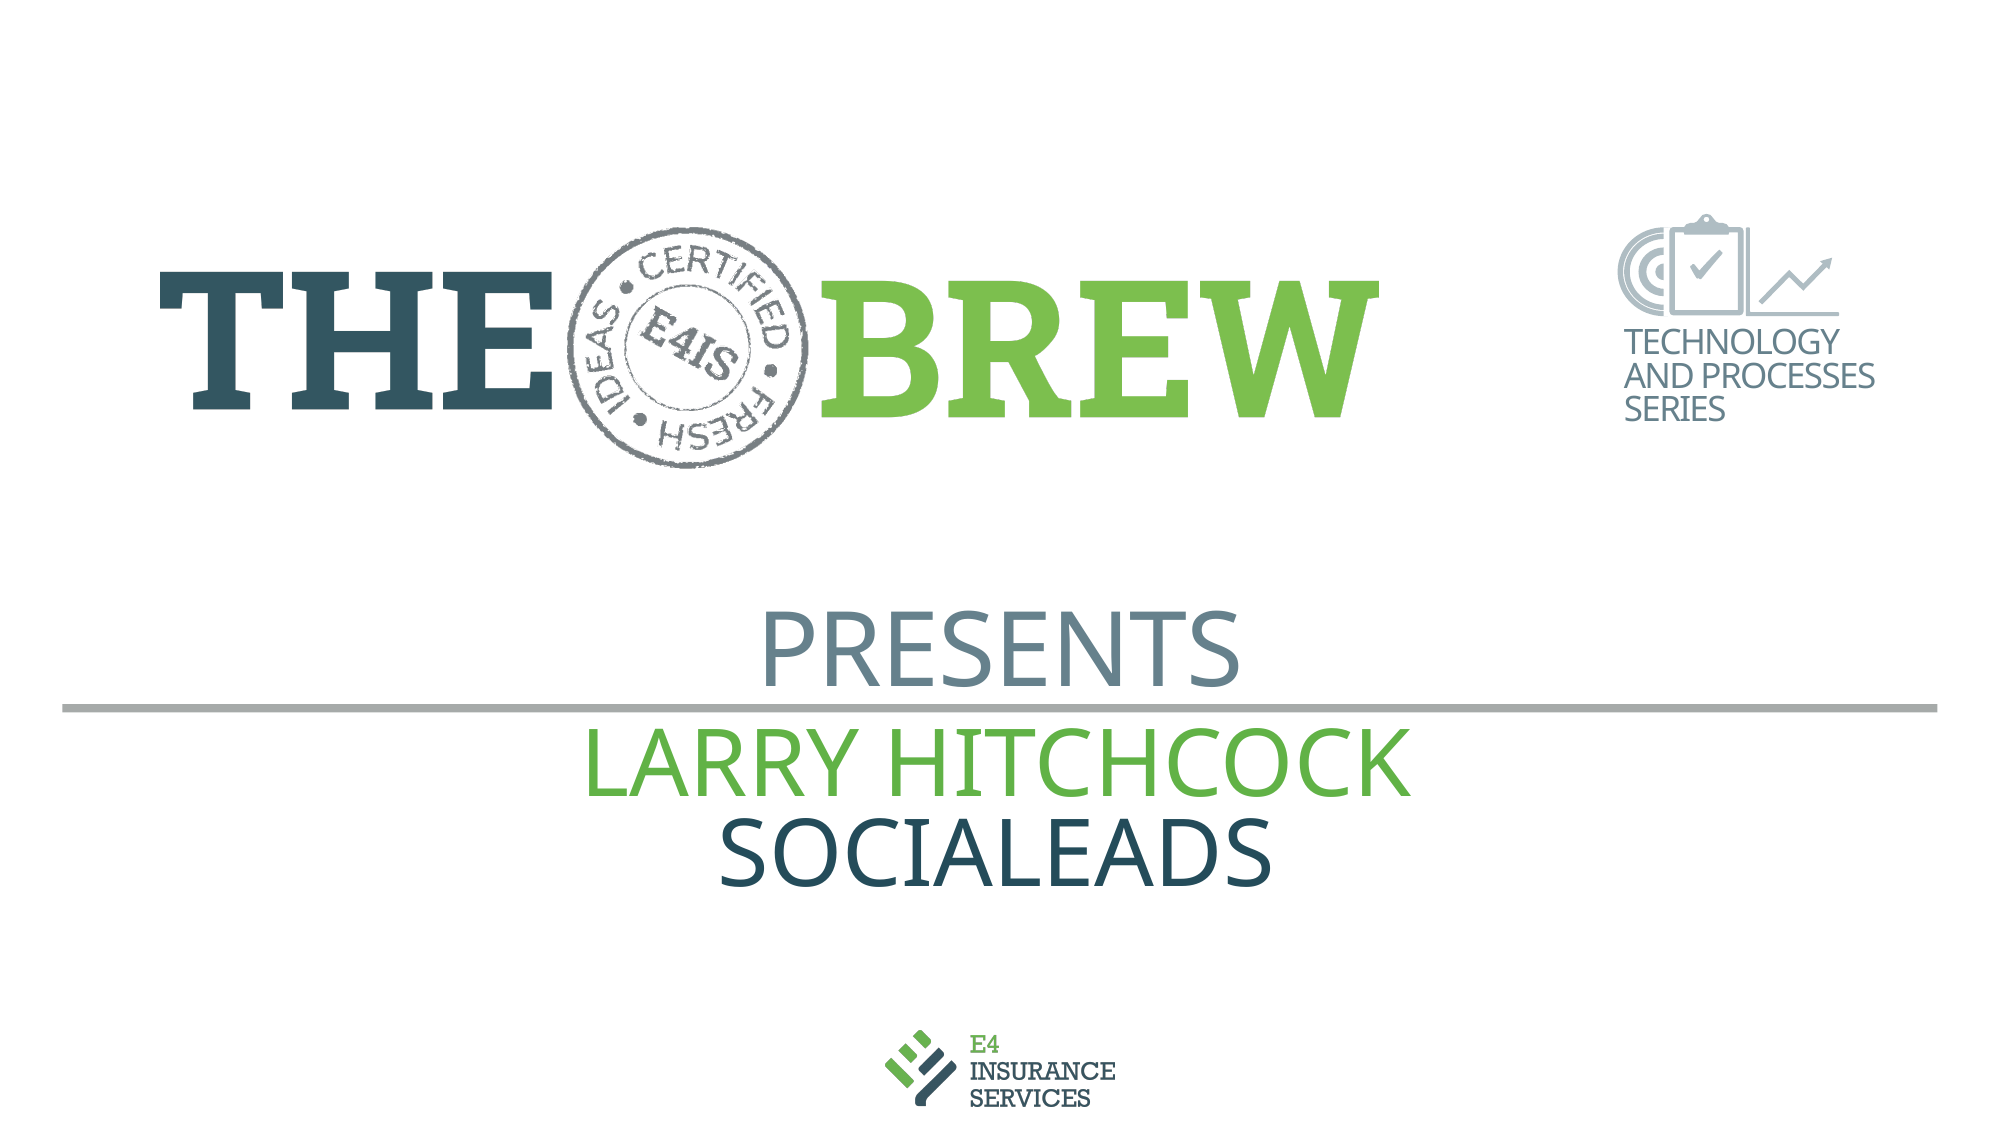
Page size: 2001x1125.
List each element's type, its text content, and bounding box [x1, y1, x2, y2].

title Larry Hitchcock Socialeads [45, 716, 1948, 880]
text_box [1617, 213, 1840, 317]
picture [160, 150, 1379, 566]
subtitle Technology and processes series [1615, 278, 1891, 438]
picture [885, 1029, 1115, 1108]
text_box Presents [696, 566, 1304, 711]
